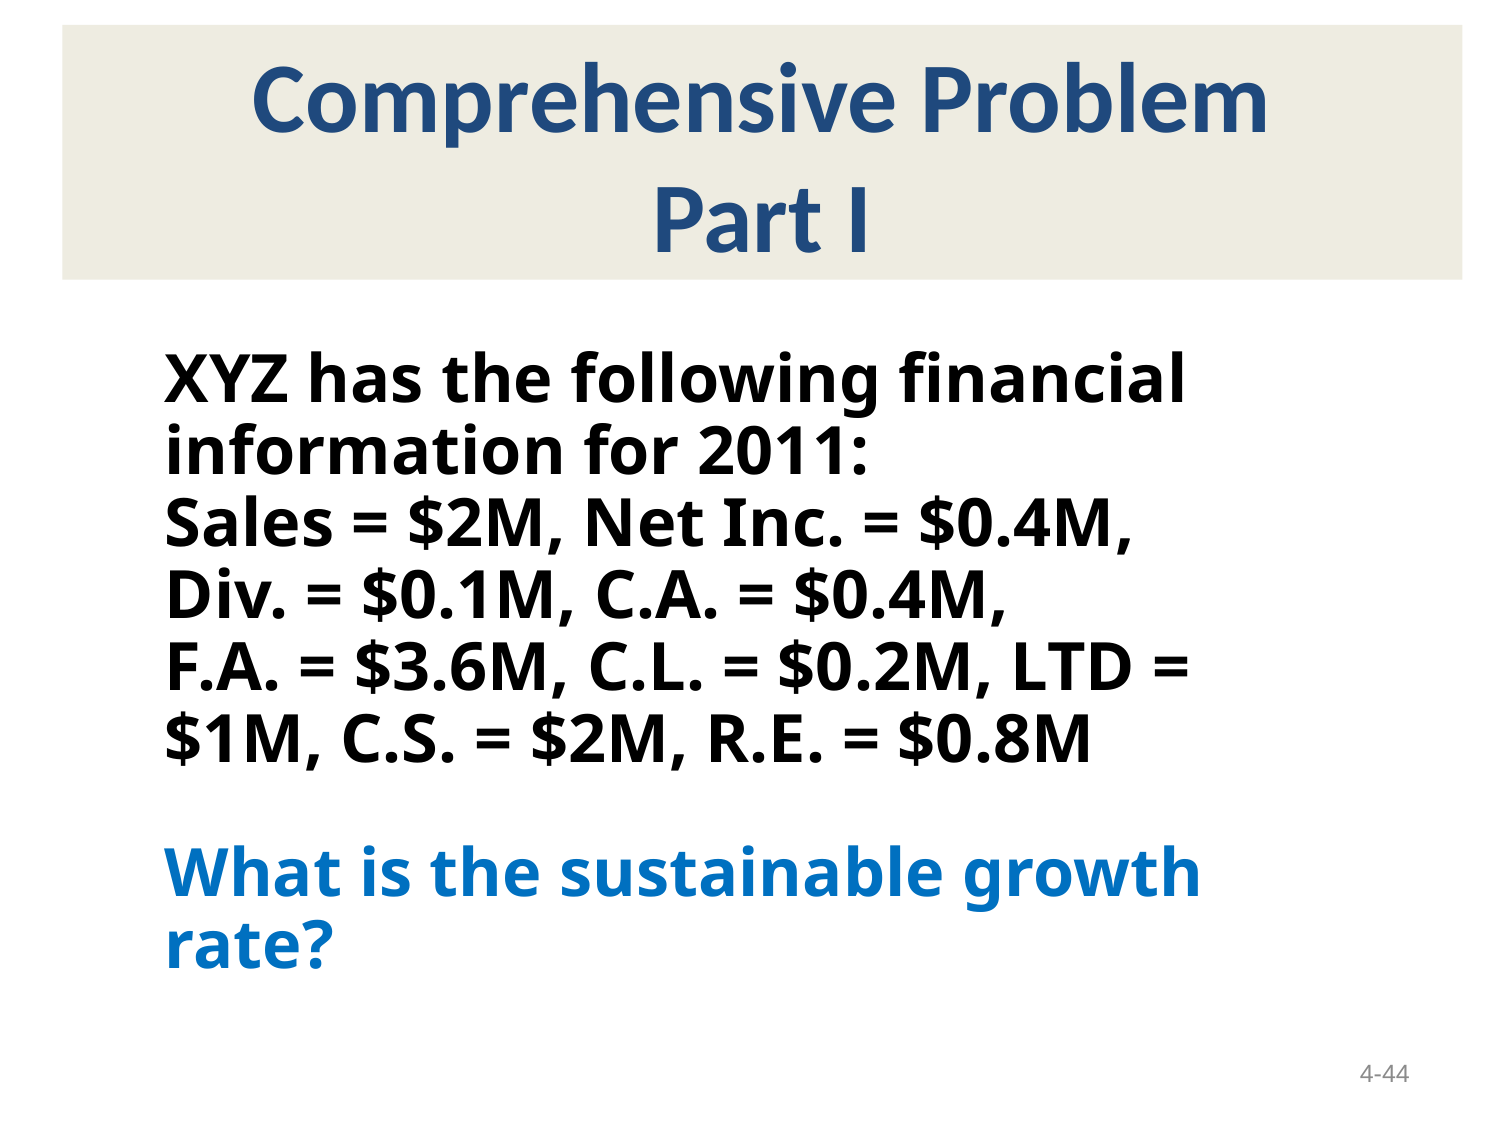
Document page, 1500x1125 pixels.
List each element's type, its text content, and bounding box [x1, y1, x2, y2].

slide_number 4-44 [1074, 1042, 1425, 1103]
text_box Comprehensive Problem Part I [62, 24, 1463, 280]
text_box XYZ has the following financial information for 2011: Sales = $2M, Net Inc. = $0.4M, Div. = $0.1M, C.A. = $0.4M, F.A. = $3.6M, C.L. = $0.2M, LTD = $1M, C.S. = $2M, R.E. = $0.8M What is the sustainable growth rate? [150, 337, 1375, 991]
